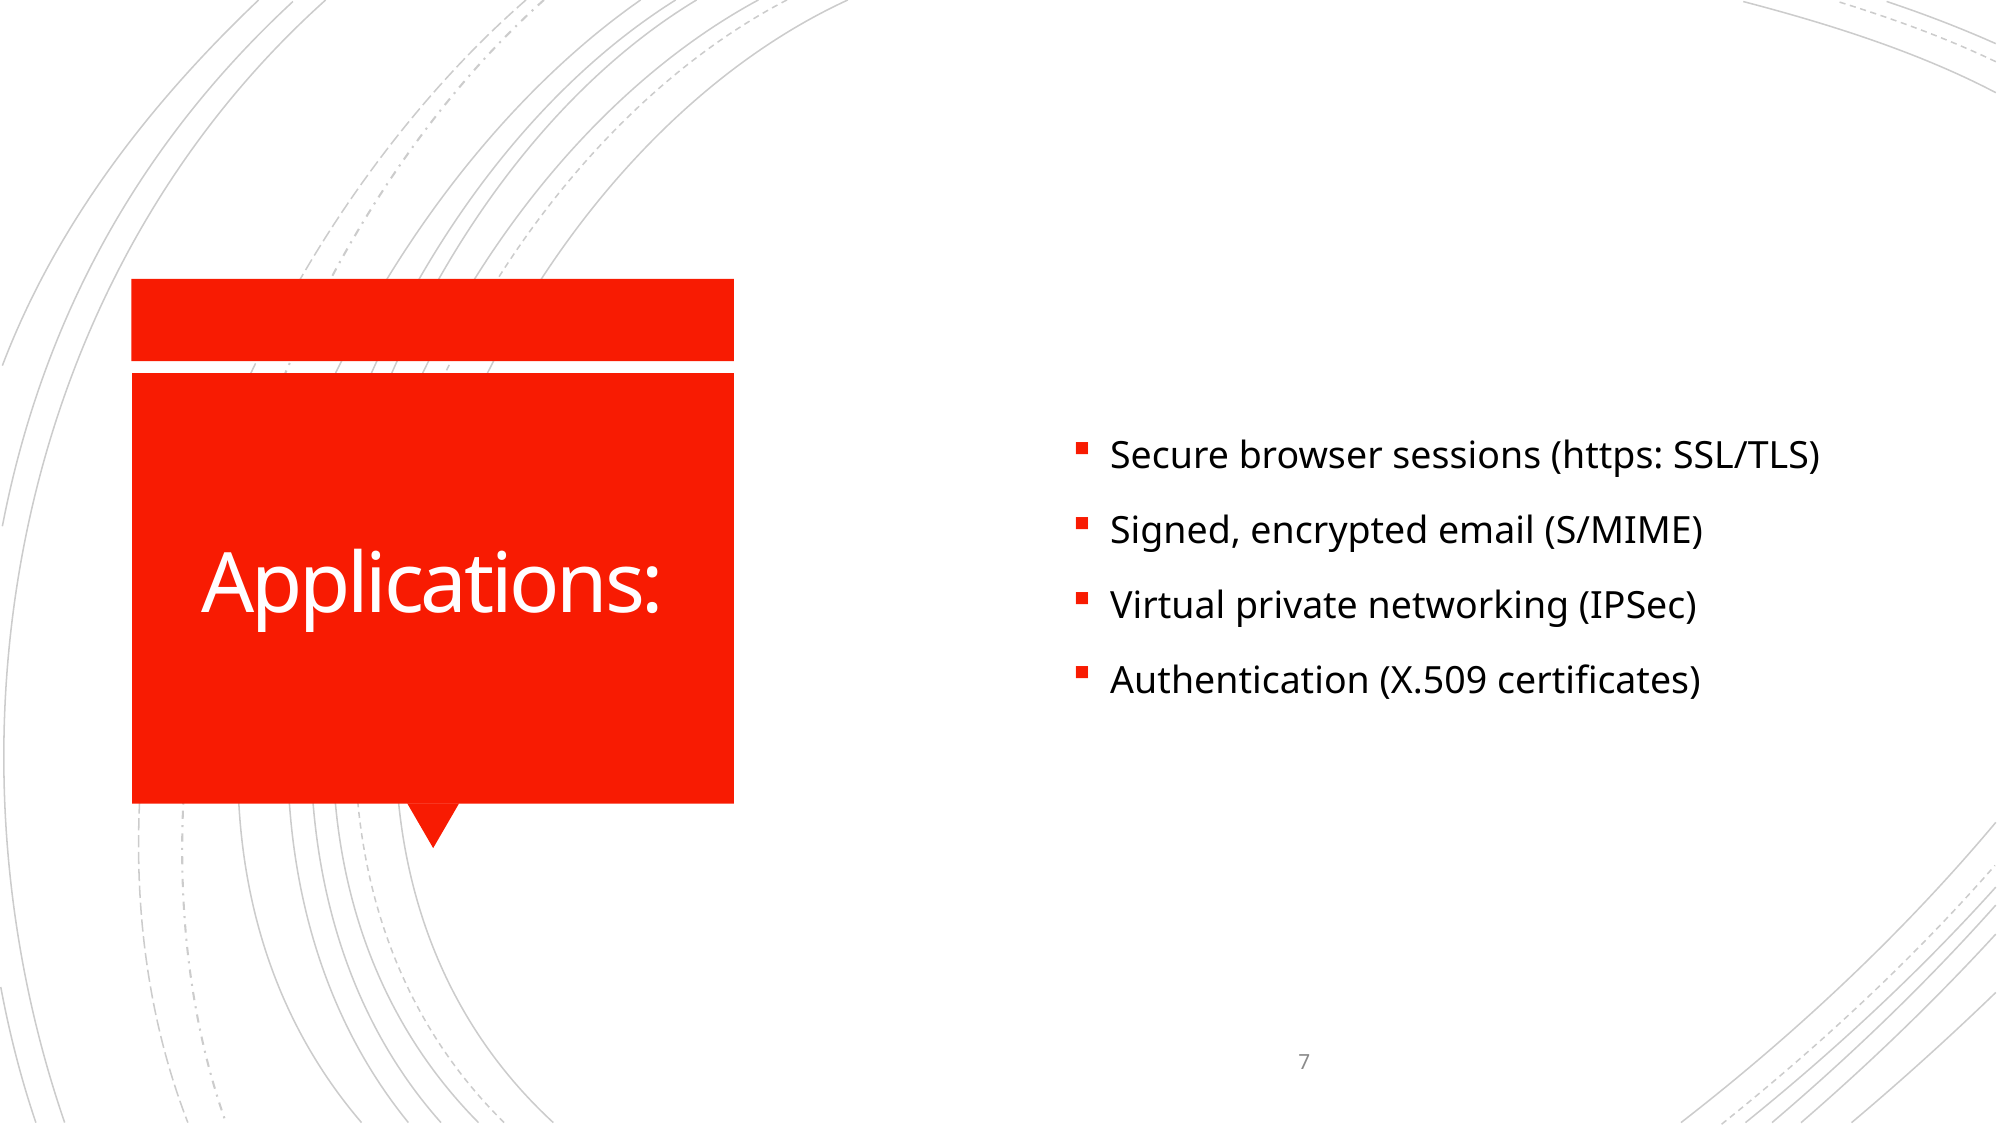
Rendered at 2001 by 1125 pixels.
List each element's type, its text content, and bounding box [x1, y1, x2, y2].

list Secure browser sessions (https: SSL/TLS) Signed, encrypted email (S/MIME) Virtual private networking (IPSec) Authentication (X.509 certificates) [1057, 265, 1925, 933]
title Applications: [145, 385, 720, 789]
slide_number 7 [1200, 1012, 1325, 1113]
